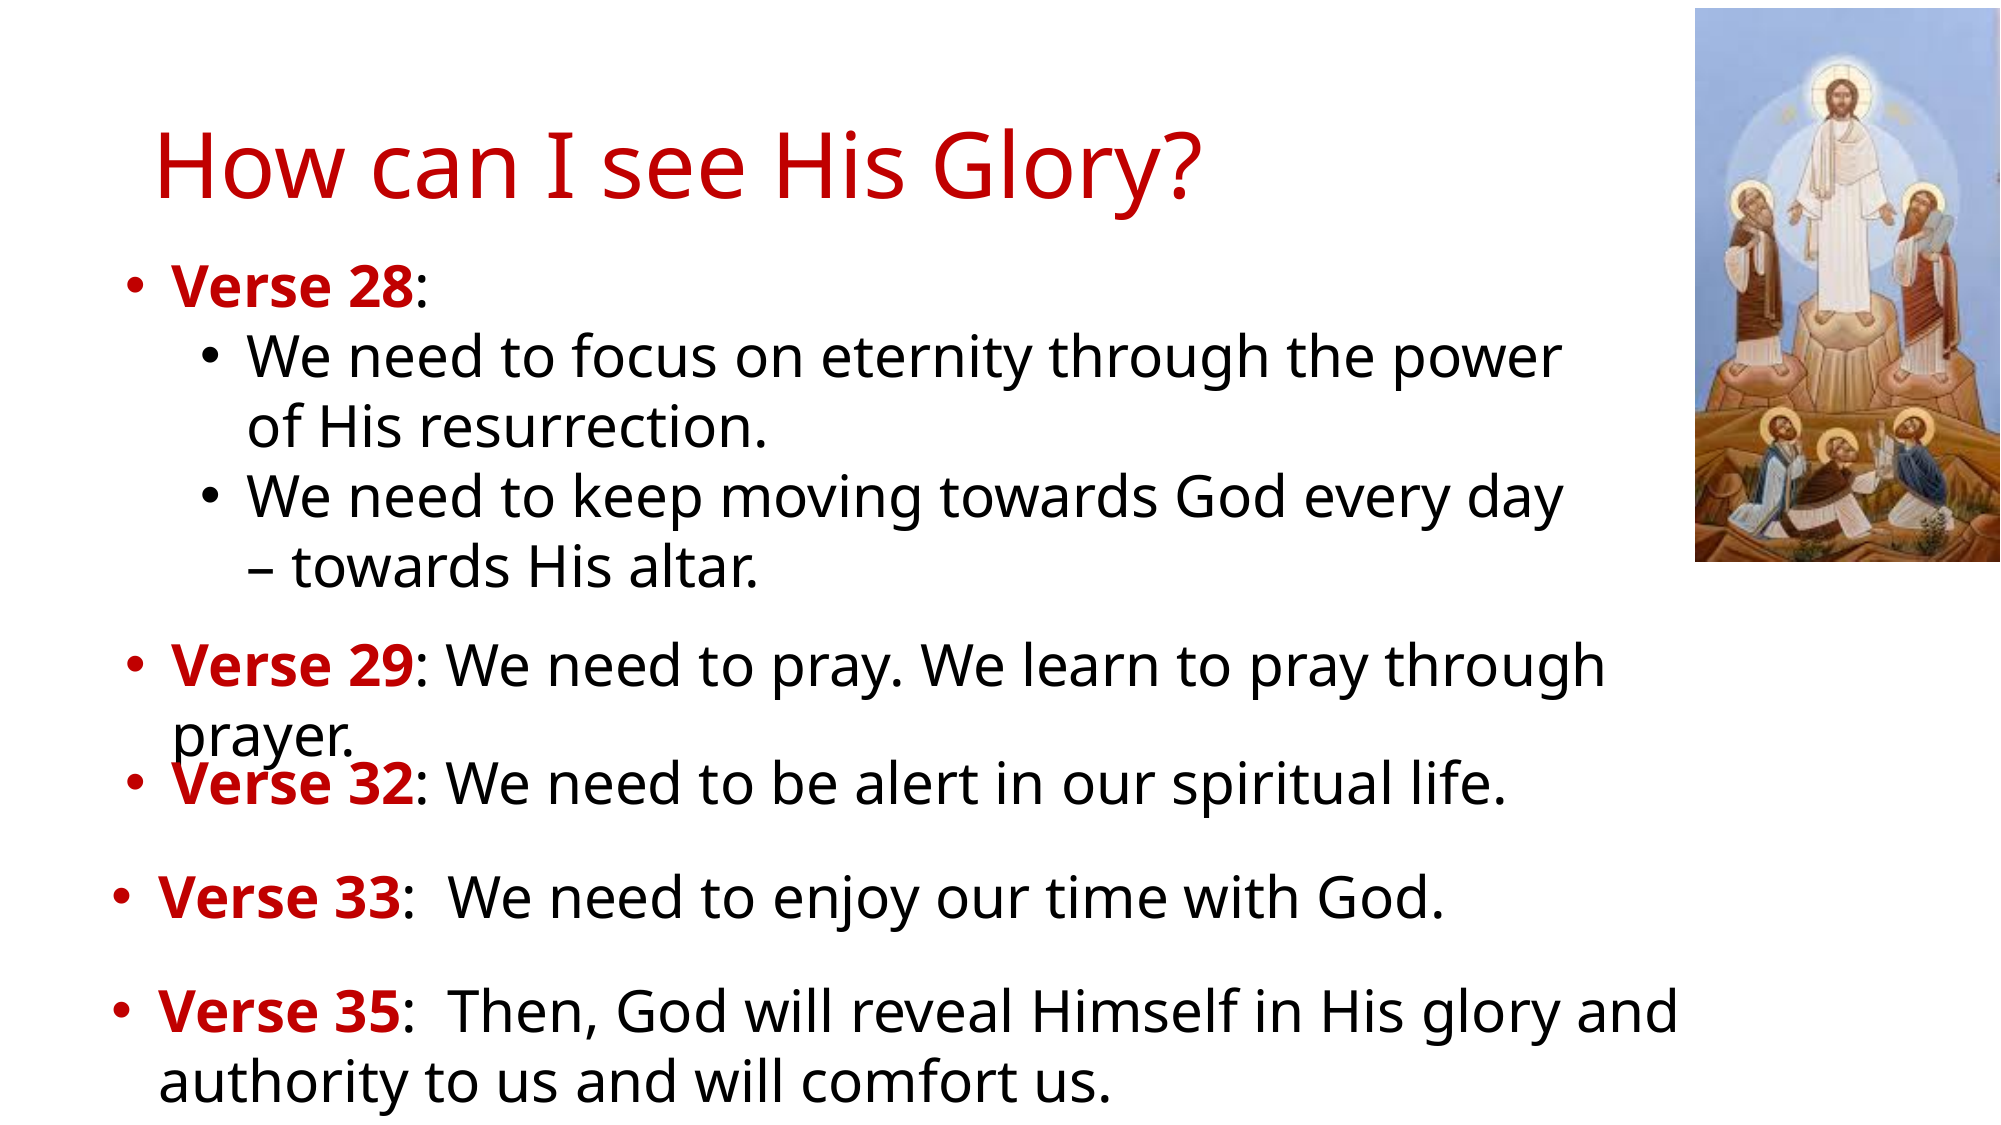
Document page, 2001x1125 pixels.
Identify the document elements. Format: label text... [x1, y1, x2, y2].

text_box Verse 28: We need to focus on eternity through the power of His resurrection. We need to keep moving towards God every day – towards His altar. [110, 241, 1584, 621]
text_box Verse 33: We need to enjoy our time with God. [96, 852, 1848, 938]
text_box Verse 29: We need to pray. We learn to pray through prayer. [110, 621, 1676, 738]
text_box Verse 35: Then, God will reveal Himself in His glory and authority to us and will comfort us. [96, 966, 1848, 1122]
text_box Verse 32: We need to be alert in our spiritual life. [110, 738, 1713, 824]
title How can I see His Glory? [137, 59, 1695, 278]
picture [1695, 8, 2000, 562]
